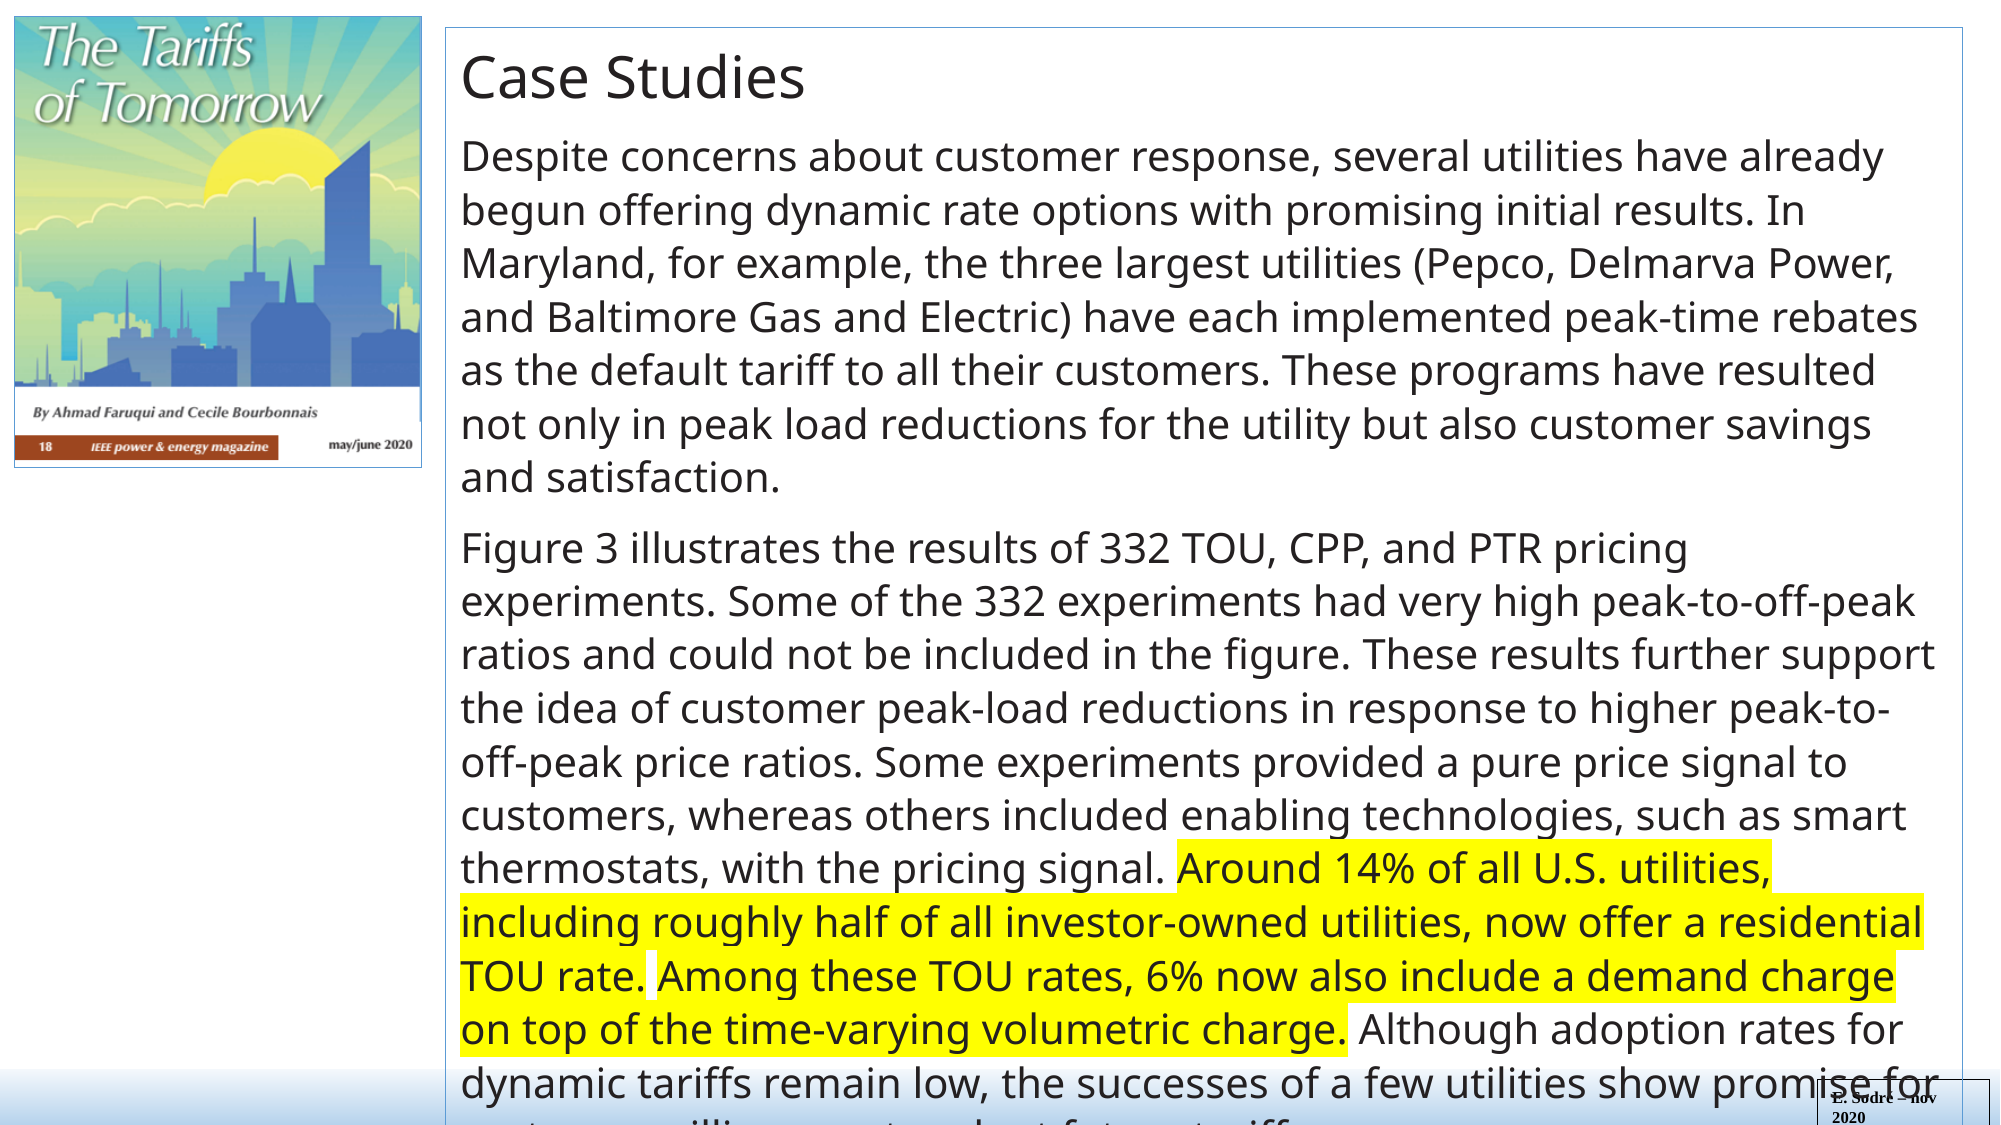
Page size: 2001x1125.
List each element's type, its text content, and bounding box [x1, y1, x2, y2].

picture [14, 16, 422, 468]
text_box Case Studies Despite concerns about customer response, several utilities have already begun offering dynamic rate options with promising initial results. In Maryland, for example, the three largest utilities (Pepco, Delmarva Power, and Baltimore Gas and Electric) have each implemented peak-time rebates as the default tariff to all their customers. These programs have resulted not only in peak load reductions for the utility but also customer savings and satisfaction. Figure 3 illustrates the results of 332 TOU, CPP, and PTR pricing experiments. Some of the 332 experiments had very high peak-to-off-peak ratios and could not be included in the figure. These results further support the idea of customer peak-load reductions in response to higher peak-to-off-peak price ratios. Some experiments provided a pure price signal to customers, whereas others included enabling technologies, such as smart thermostats, with the pricing signal. Around 14% of all U.S. utilities, including roughly half of all investor-owned utilities, now offer a residential TOU rate. Among these TOU rates, 6% now also include a demand charge on top of the time-varying volumetric charge. Although adoption rates for dynamic tariffs remain low, the successes of a few utilities show promise for customer willingness to adopt future tariffs. [445, 27, 1963, 1125]
